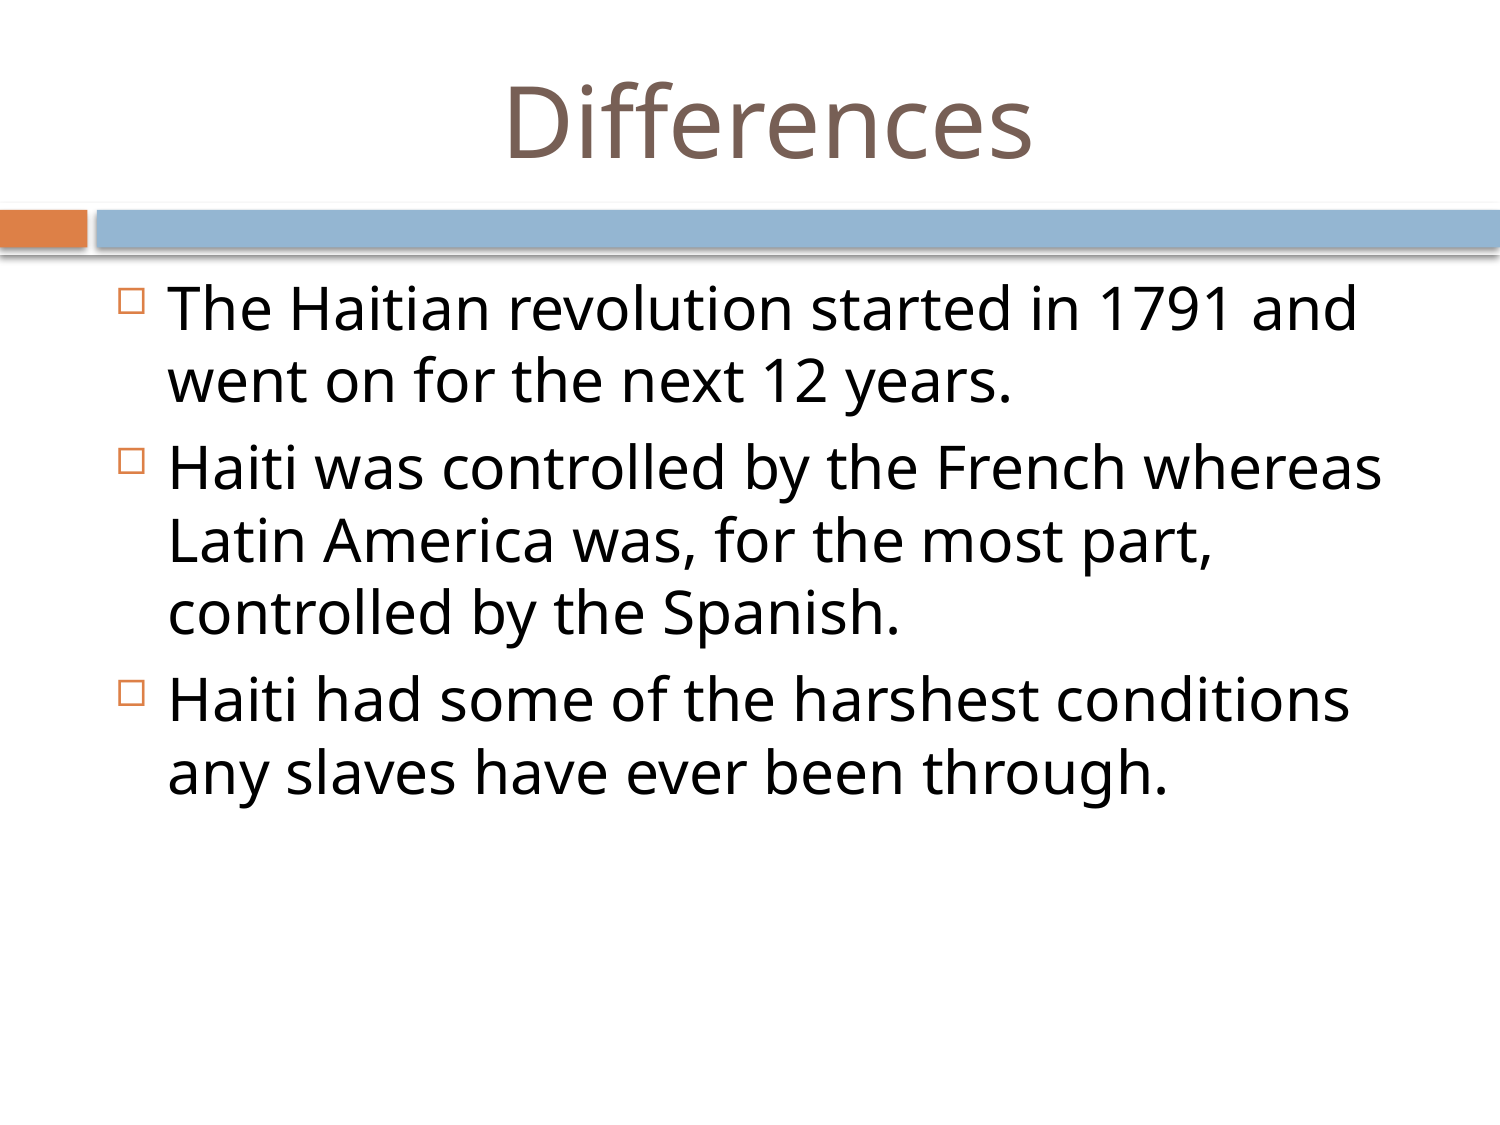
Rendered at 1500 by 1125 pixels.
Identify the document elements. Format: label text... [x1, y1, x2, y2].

title Differences [99, 37, 1438, 201]
list The Haitian revolution started in 1791 and went on for the next 12 years. Haiti was controlled by the French whereas Latin America was, for the most part, controlled by the Spanish. Haiti had some of the harshest conditions any slaves have ever been through. [100, 262, 1439, 1006]
